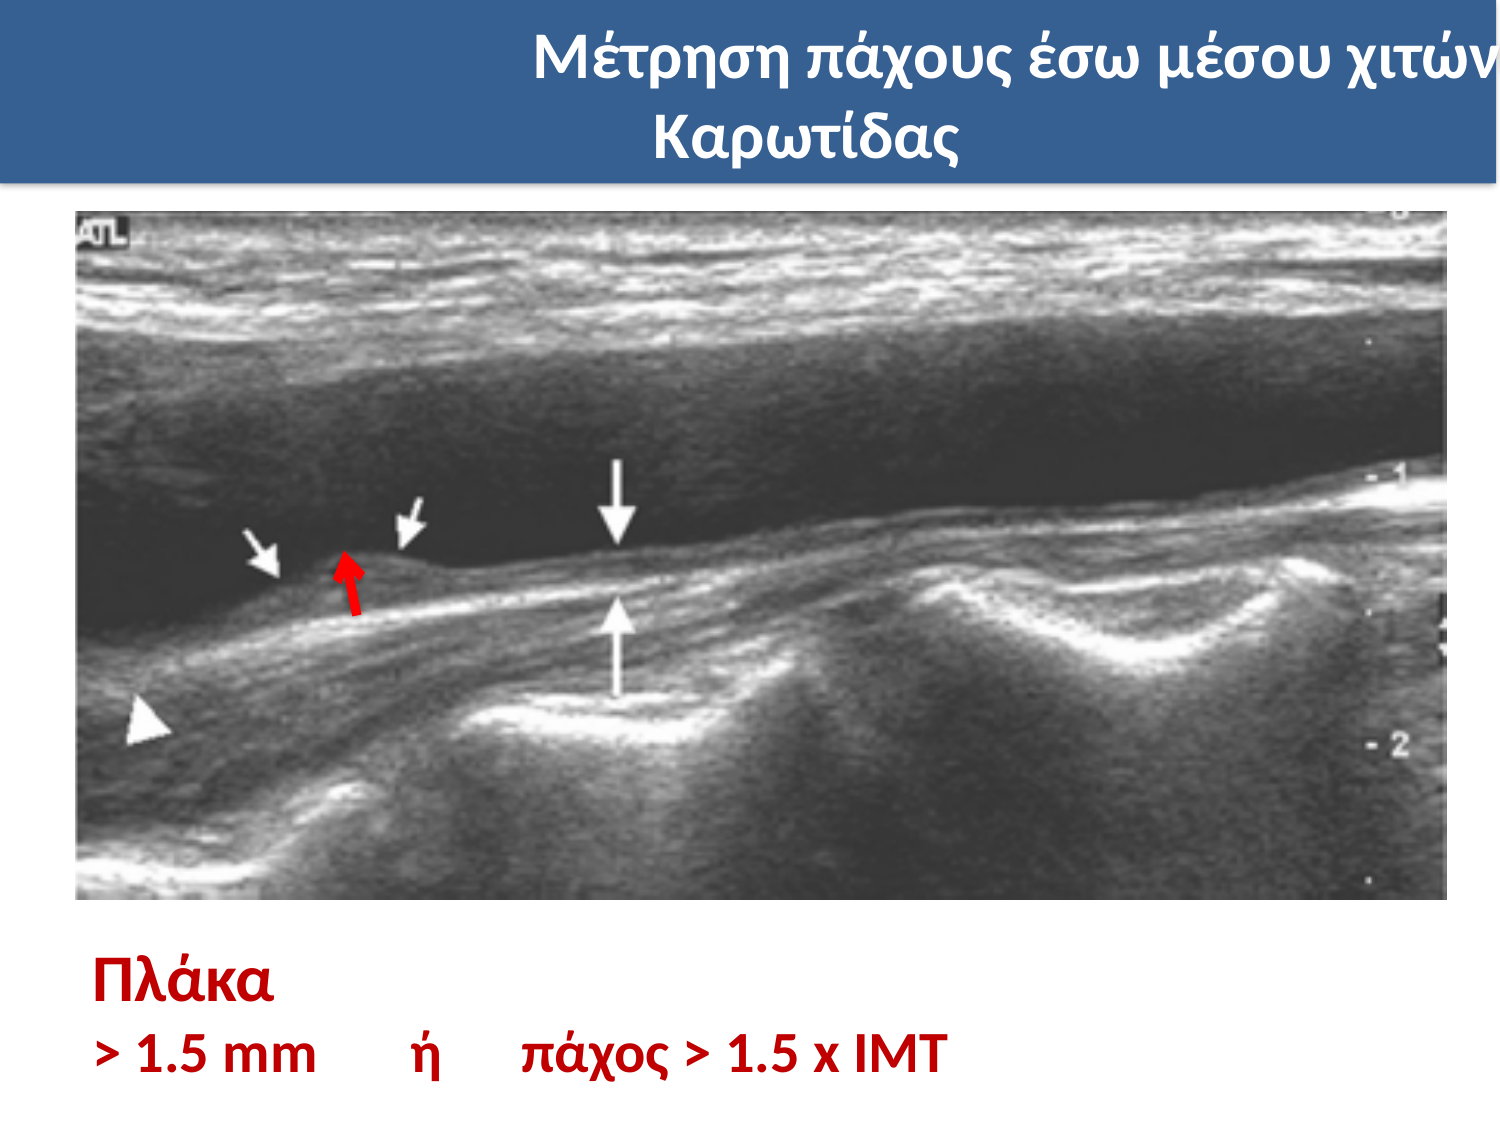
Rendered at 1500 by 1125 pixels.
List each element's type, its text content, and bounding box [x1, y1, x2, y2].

text_box Μέτρηση πάχους έσω μέσου χιτώνα Καρωτίδας [0, 0, 1497, 184]
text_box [71, 550, 971, 1094]
picture [75, 211, 1447, 901]
